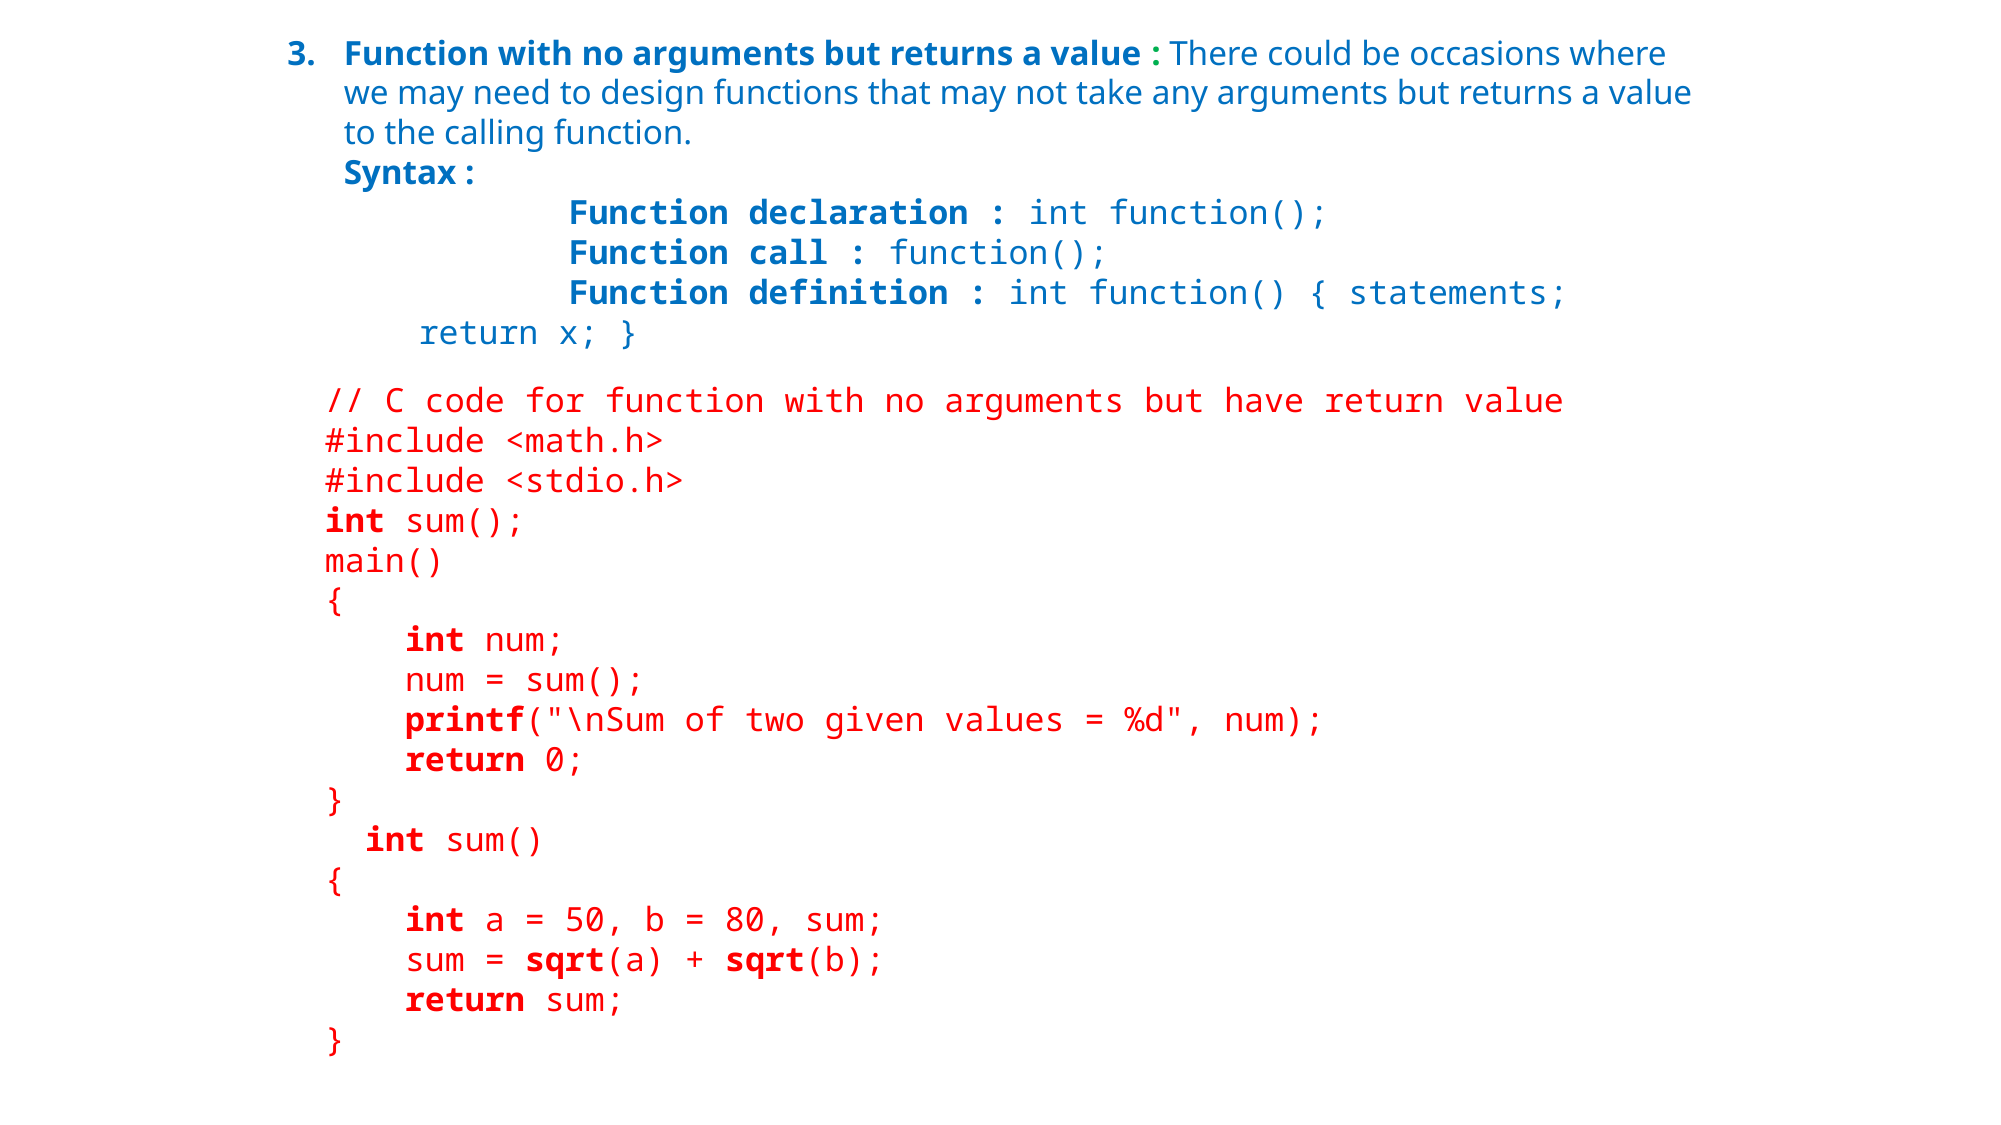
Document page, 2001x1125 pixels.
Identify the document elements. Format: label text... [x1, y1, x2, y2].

text_box Function with no arguments but returns a value : There could be occasions where we may need to design functions that may not take any arguments but returns a value to the calling function. Syntax : Function declaration : int function(); Function call : function(); Function definition : int function() { statements; return x; } [287, 31, 1700, 352]
text_box // C code for function with no arguments but have return value #include <math.h> #include <stdio.h> int sum(); main() { int num; num = sum(); printf("\nSum of two given values = %d", num); return 0; } int sum() { int a = 50, b = 80, sum; sum = sqrt(a) + sqrt(b); return sum; } [324, 378, 1688, 1058]
